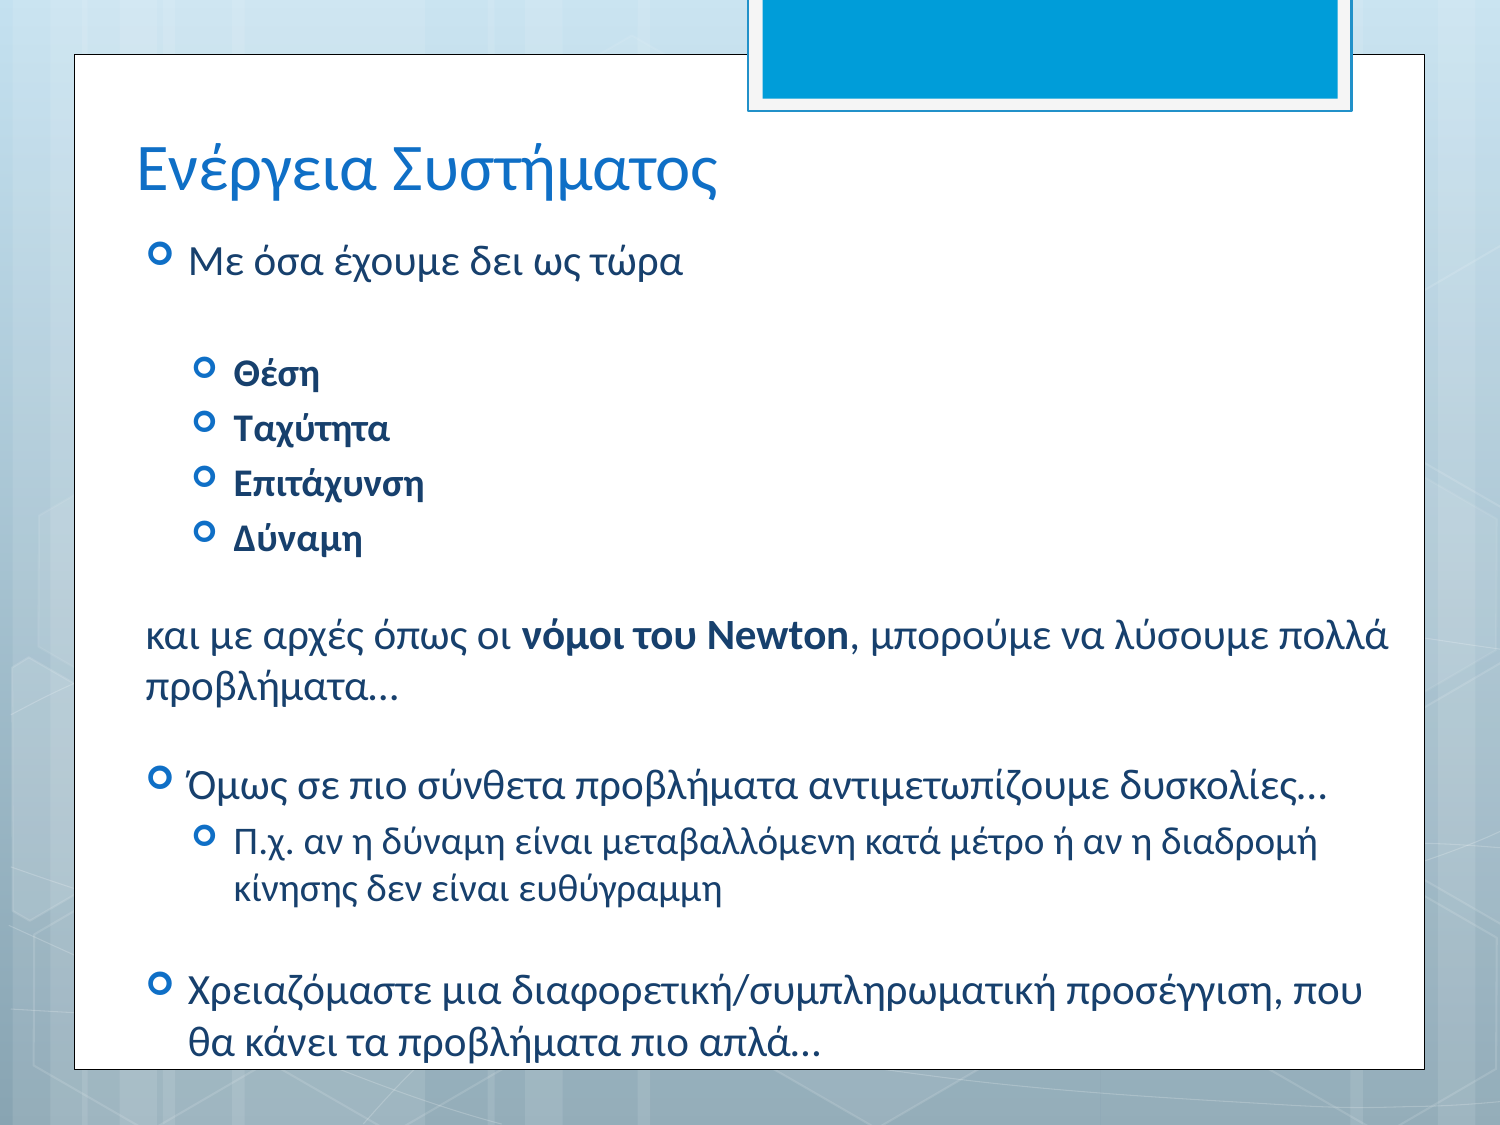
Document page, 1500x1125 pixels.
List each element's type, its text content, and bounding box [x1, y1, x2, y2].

list Με όσα έχουμε δει ως τώρα Θέση Ταχύτητα Επιτάχυνση Δύναμη και με αρχές όπως οι νόμοι του Newton, μπορούμε να λύσουμε πολλά προβλήματα… Όμως σε πιο σύνθετα προβλήματα αντιμετωπίζουμε δυσκολίες… Π.χ. αν η δύναμη είναι μεταβαλλόμενη κατά μέτρο ή αν η διαδρομή κίνησης δεν είναι ευθύγραμμη Χρειαζόμαστε μια διαφορετική/συμπληρωματική προσέγγιση, που θα κάνει τα προβλήματα πιο απλά… [120, 224, 1425, 1075]
title Ενέργεια Συστήματος [121, 116, 1338, 212]
